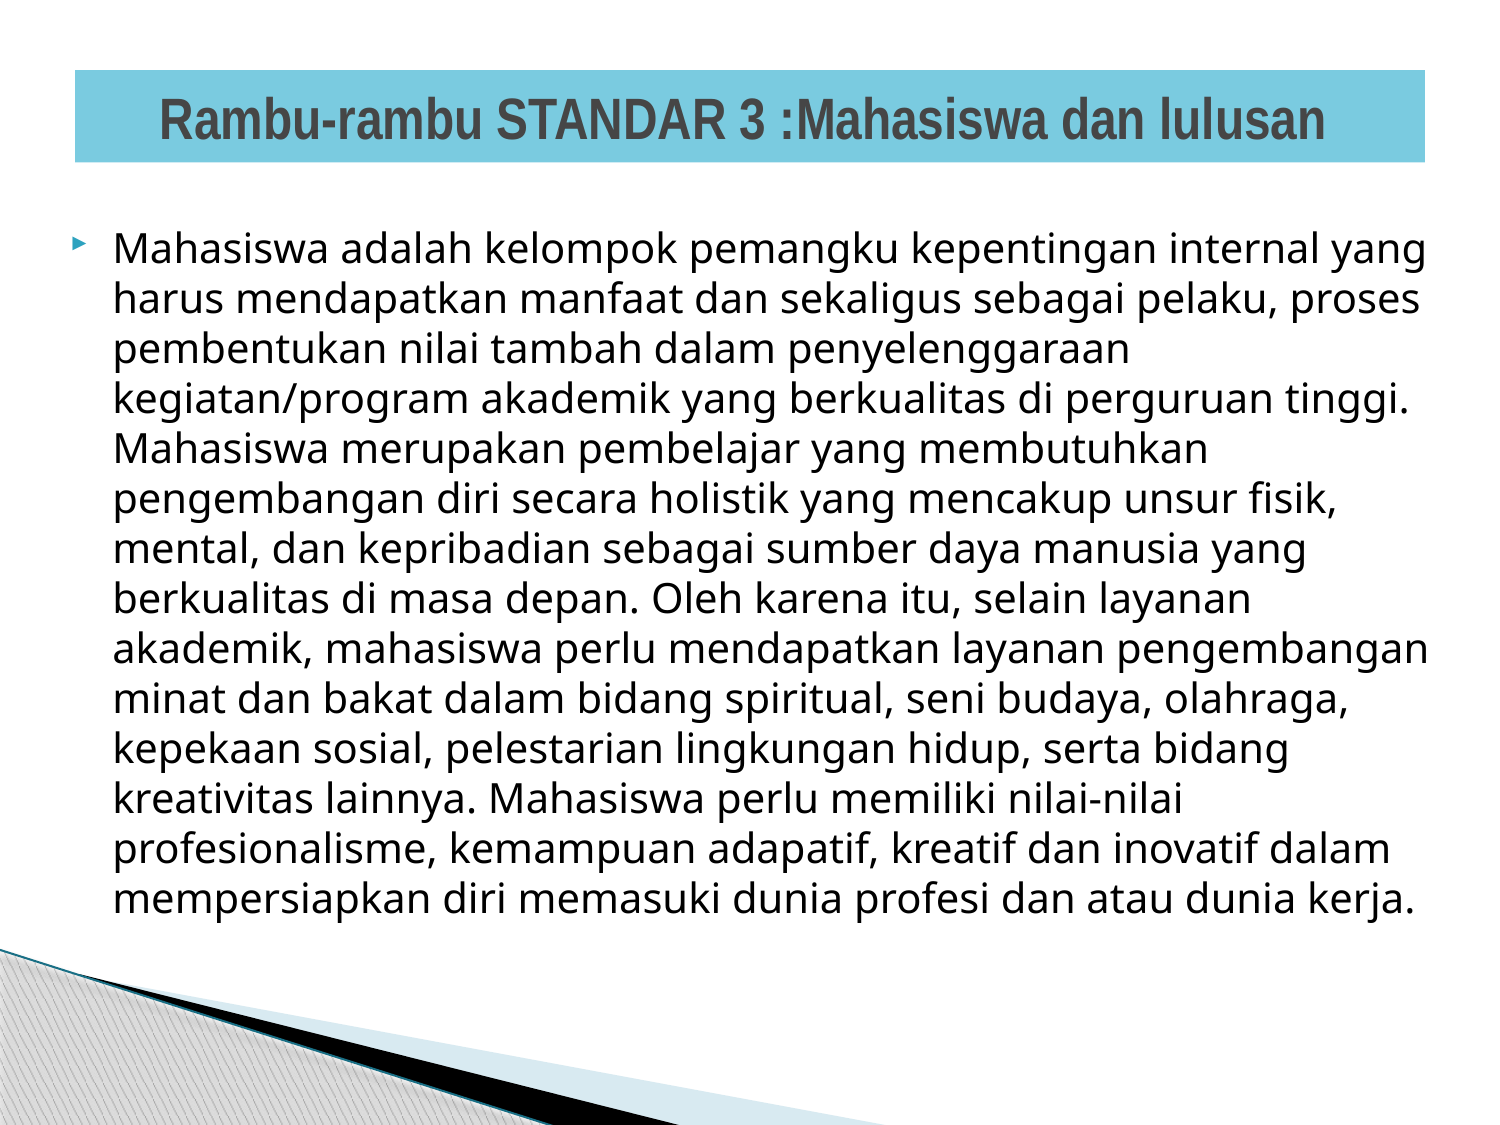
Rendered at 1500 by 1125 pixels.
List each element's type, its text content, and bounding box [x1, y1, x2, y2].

list Mahasiswa adalah kelompok pemangku kepentingan internal yang harus mendapatkan manfaat dan sekaligus sebagai pelaku, proses pembentukan nilai tambah dalam penyelenggaraan kegiatan/program akademik yang berkualitas di perguruan tinggi. Mahasiswa merupakan pembelajar yang membutuhkan pengembangan diri secara holistik yang mencakup unsur fisik, mental, dan kepribadian sebagai sumber daya manusia yang berkualitas di masa depan. Oleh karena itu, selain layanan akademik, mahasiswa perlu mendapatkan layanan pengembangan minat dan bakat dalam bidang spiritual, seni budaya, olahraga, kepekaan sosial, pelestarian lingkungan hidup, serta bidang kreativitas lainnya. Mahasiswa perlu memiliki nilai-nilai profesionalisme, kemampuan adapatif, kreatif dan inovatif dalam mempersiapkan diri memasuki dunia profesi dan atau dunia kerja. [37, 214, 1463, 1063]
title Rambu-rambu STANDAR 3 :Mahasiswa dan lulusan [75, 70, 1425, 163]
